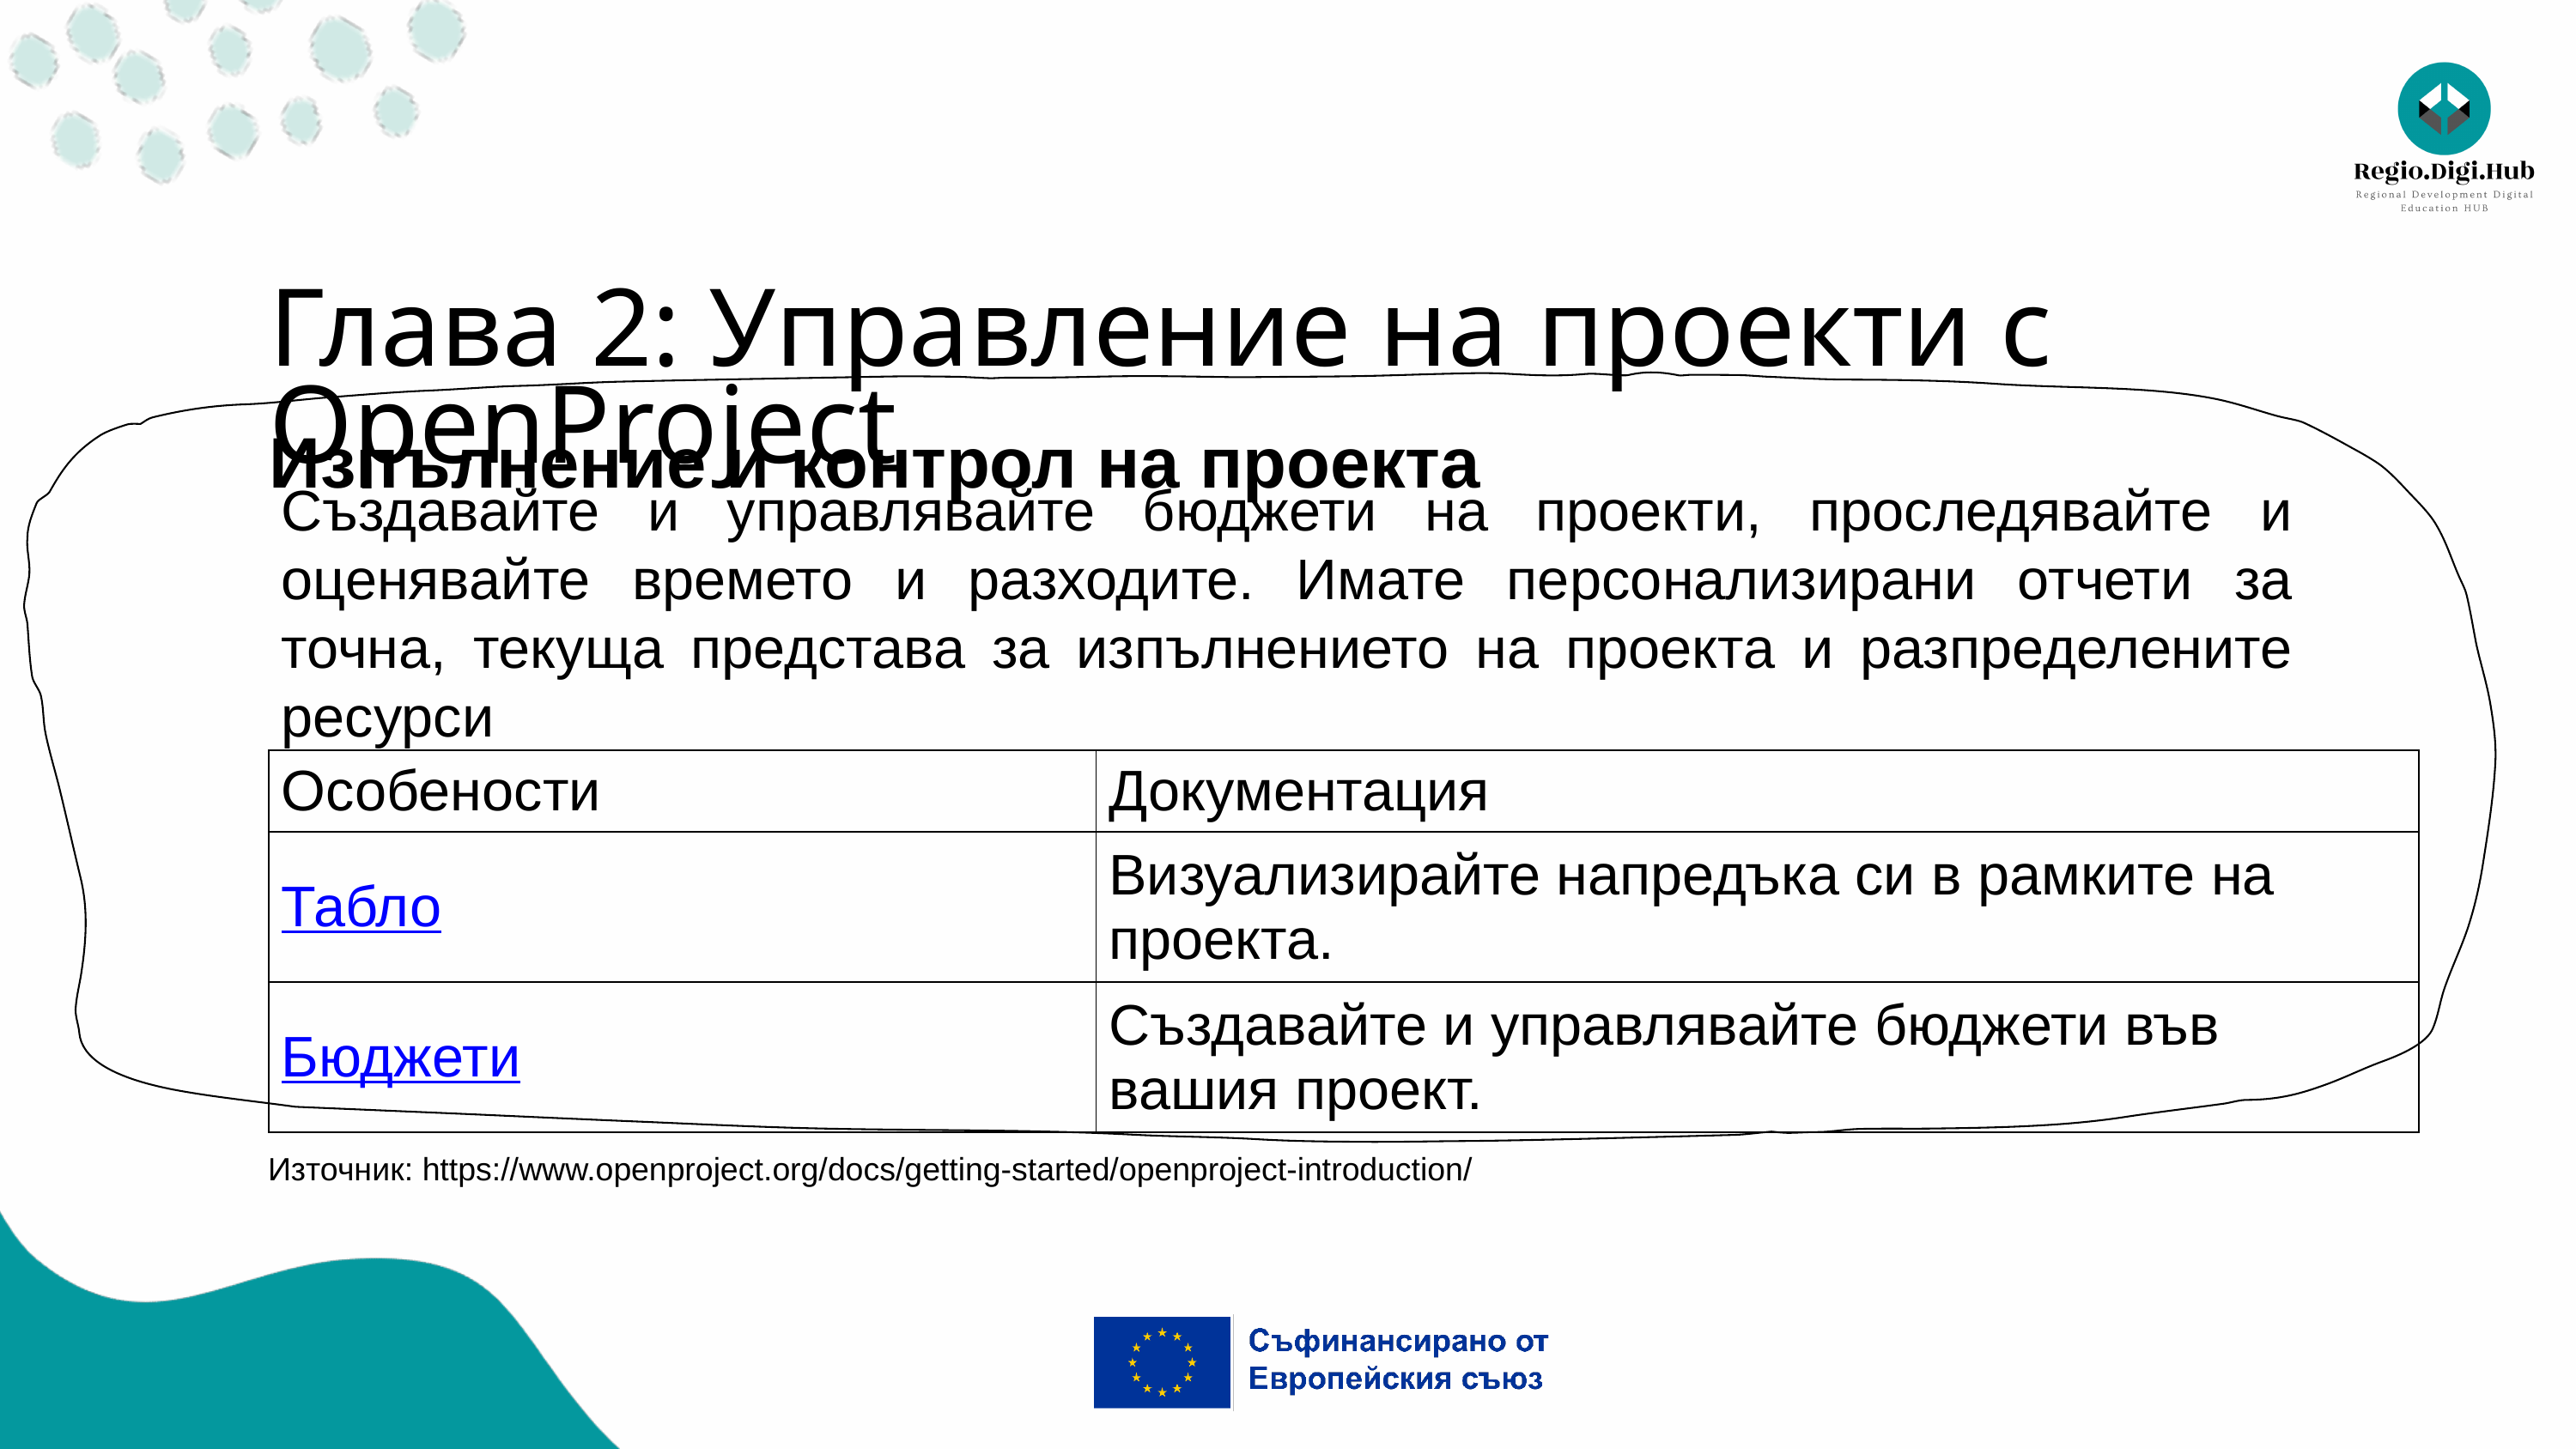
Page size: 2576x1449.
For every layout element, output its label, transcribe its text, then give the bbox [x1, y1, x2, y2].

picture [0, 1069, 1030, 1449]
text_box Глава 2: Управление на проекти с OpenProject [269, 289, 2576, 485]
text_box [23, 370, 2497, 1143]
picture [0, 0, 489, 289]
picture [2312, 0, 2576, 264]
picture [1085, 1308, 1569, 1416]
text_box Източник: https://www.openproject.org/docs/getting-started/openproject-introduction/ [823, 1152, 1486, 1194]
